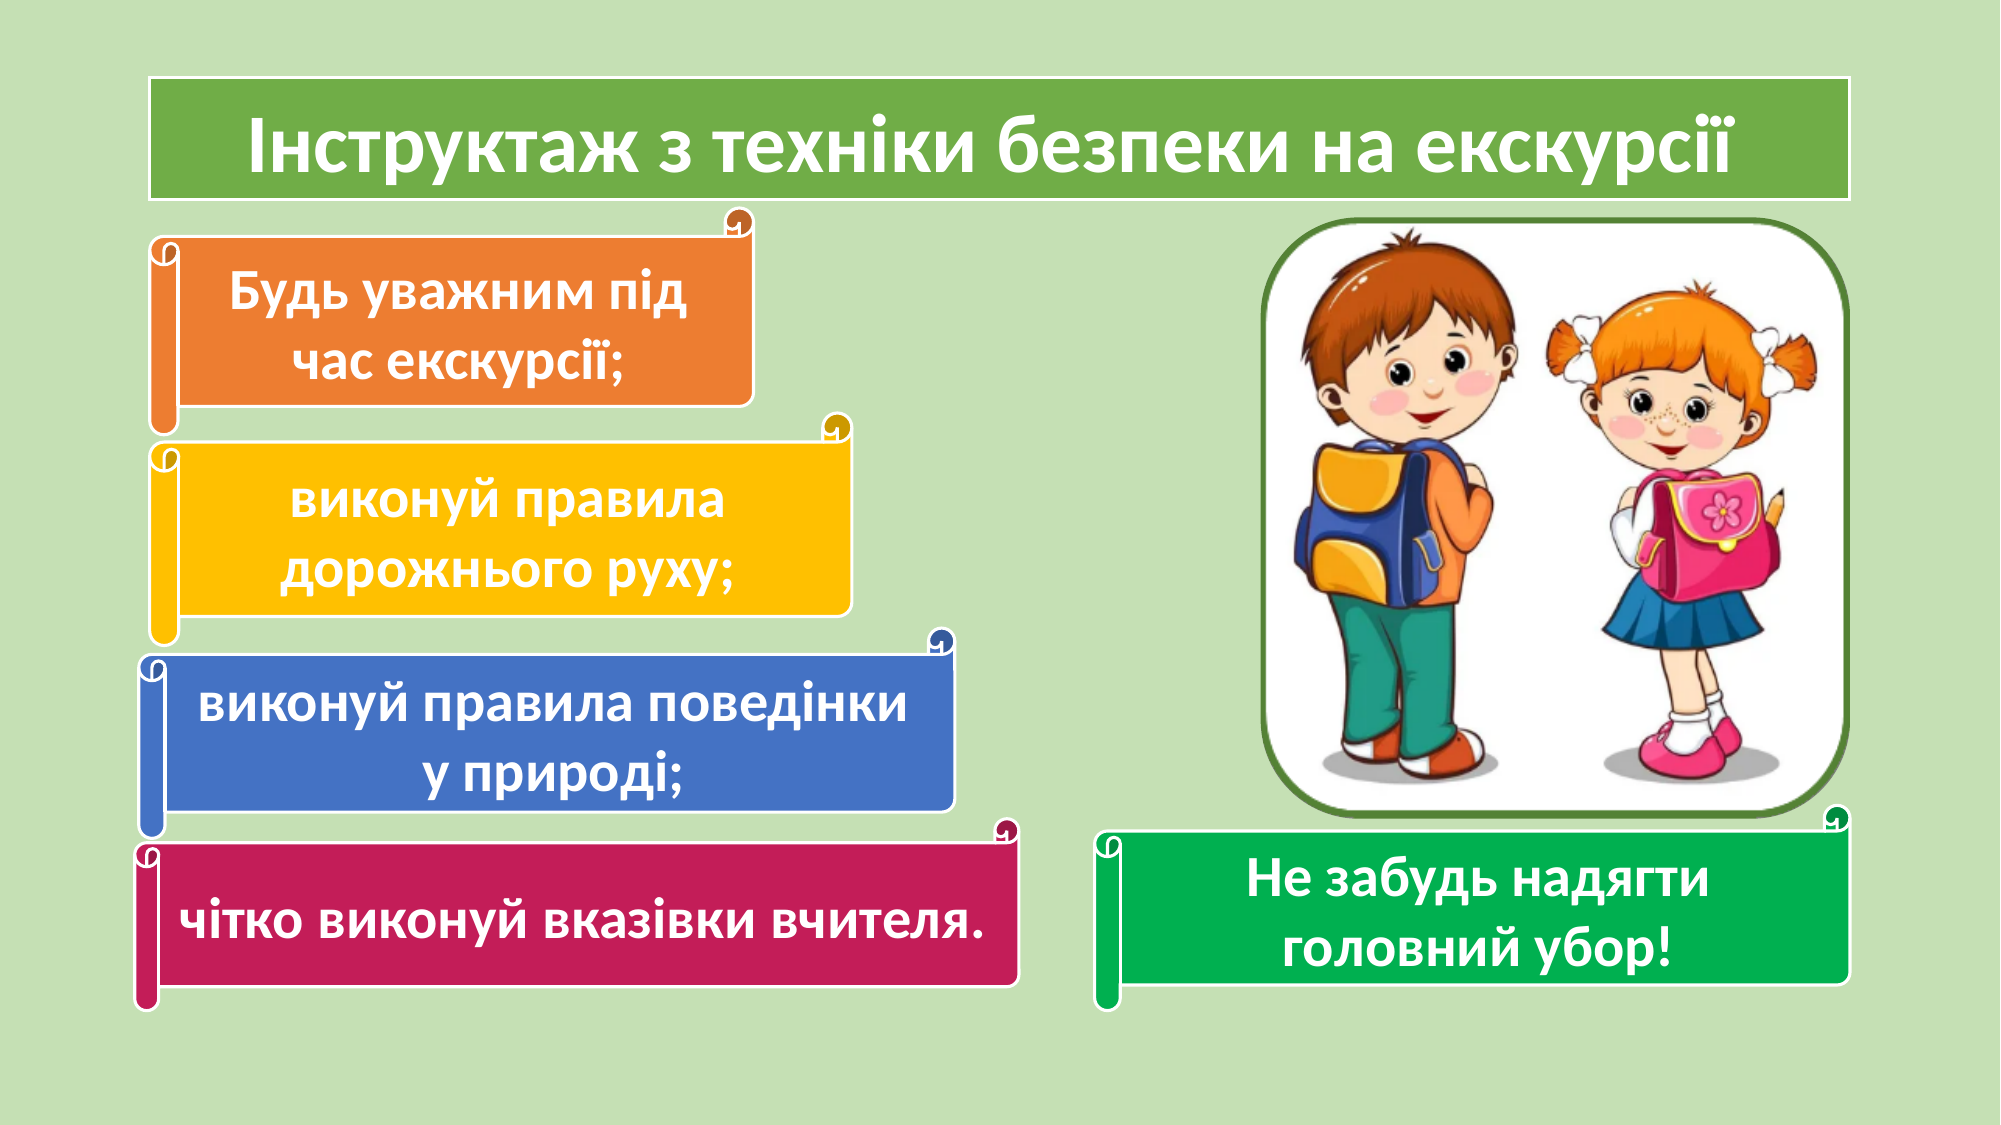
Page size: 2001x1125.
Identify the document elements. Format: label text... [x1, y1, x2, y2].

text_box чітко виконуй вказівки вчителя. [133, 817, 1021, 1013]
text_box виконуй правила поведінки у природі; [137, 626, 957, 840]
text_box Будь уважним під час екскурсії; [148, 206, 756, 437]
picture [1260, 217, 1850, 819]
text_box Не забудь надягти головний убор! [1093, 811, 1852, 1013]
text_box виконуй правила дорожнього руху; [148, 411, 854, 648]
text_box Інструктаж з техніки безпеки на екскурсії [148, 76, 1851, 201]
